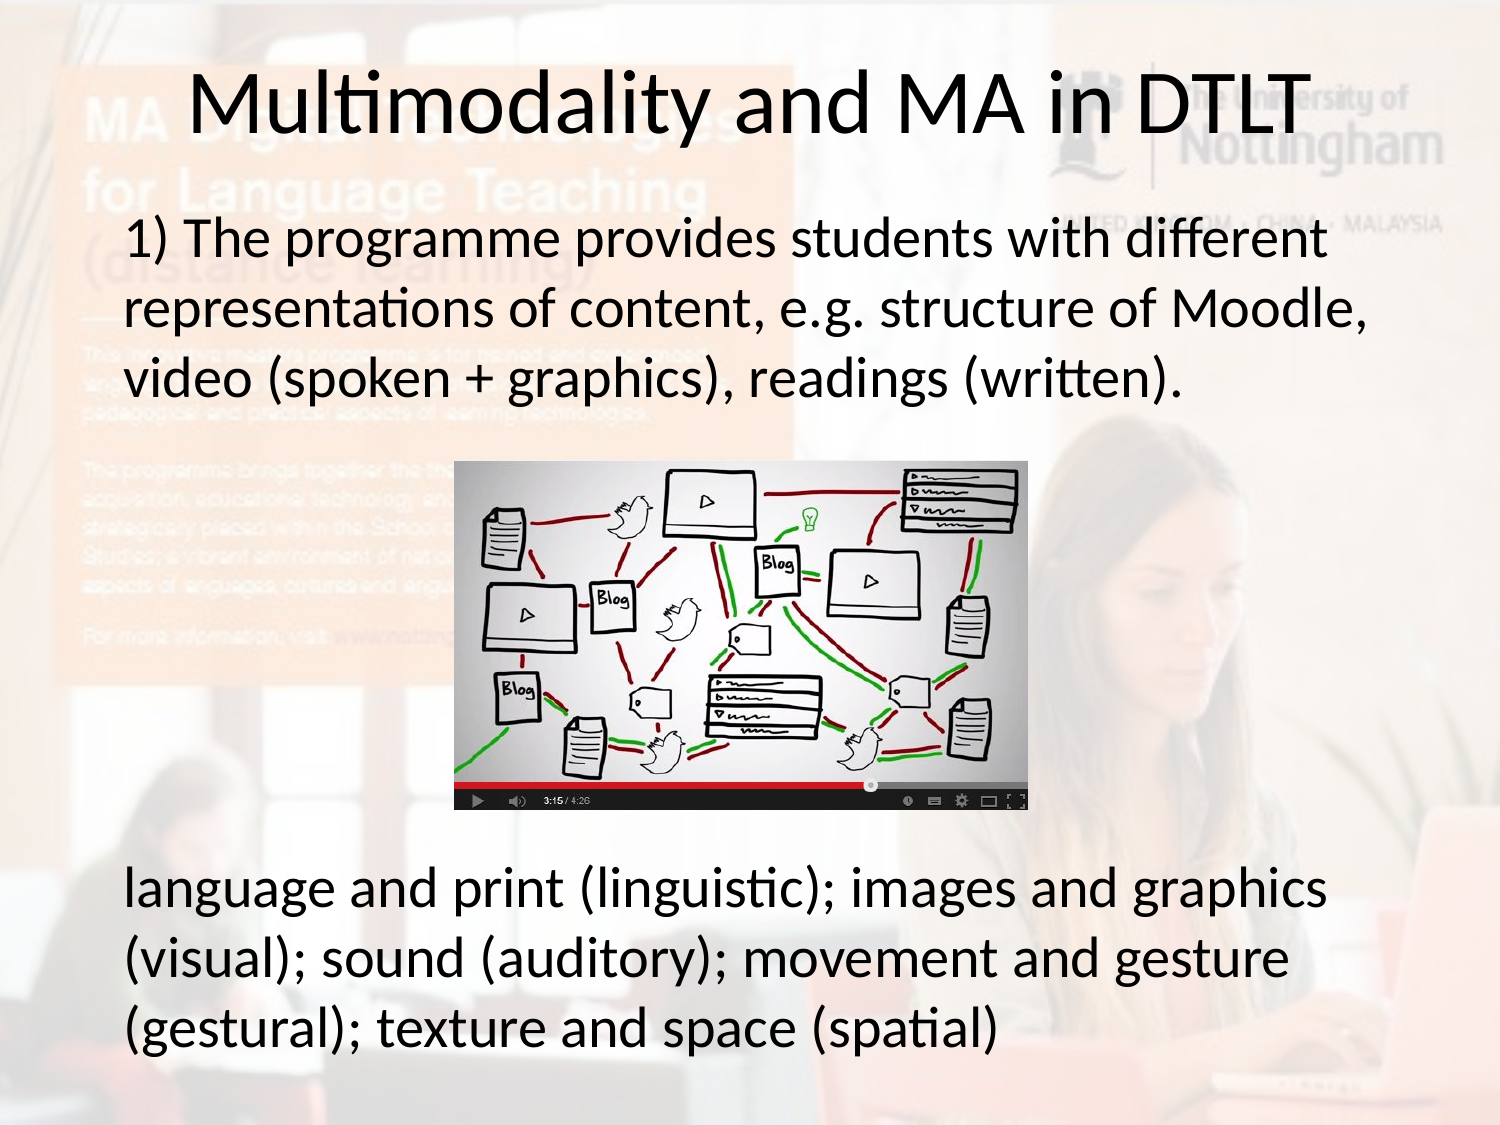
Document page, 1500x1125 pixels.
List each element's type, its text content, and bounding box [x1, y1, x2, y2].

list 1) The programme provides students with different representations of content, e.g. structure of Moodle, video (spoken + graphics), readings (written). language and print (linguistic); images and graphics (visual); sound (auditory); movement and gesture (gestural); texture and space (spatial) [75, 184, 1425, 1094]
picture [454, 460, 1028, 810]
title Multimodality and MA in DTLT [75, 45, 1425, 149]
